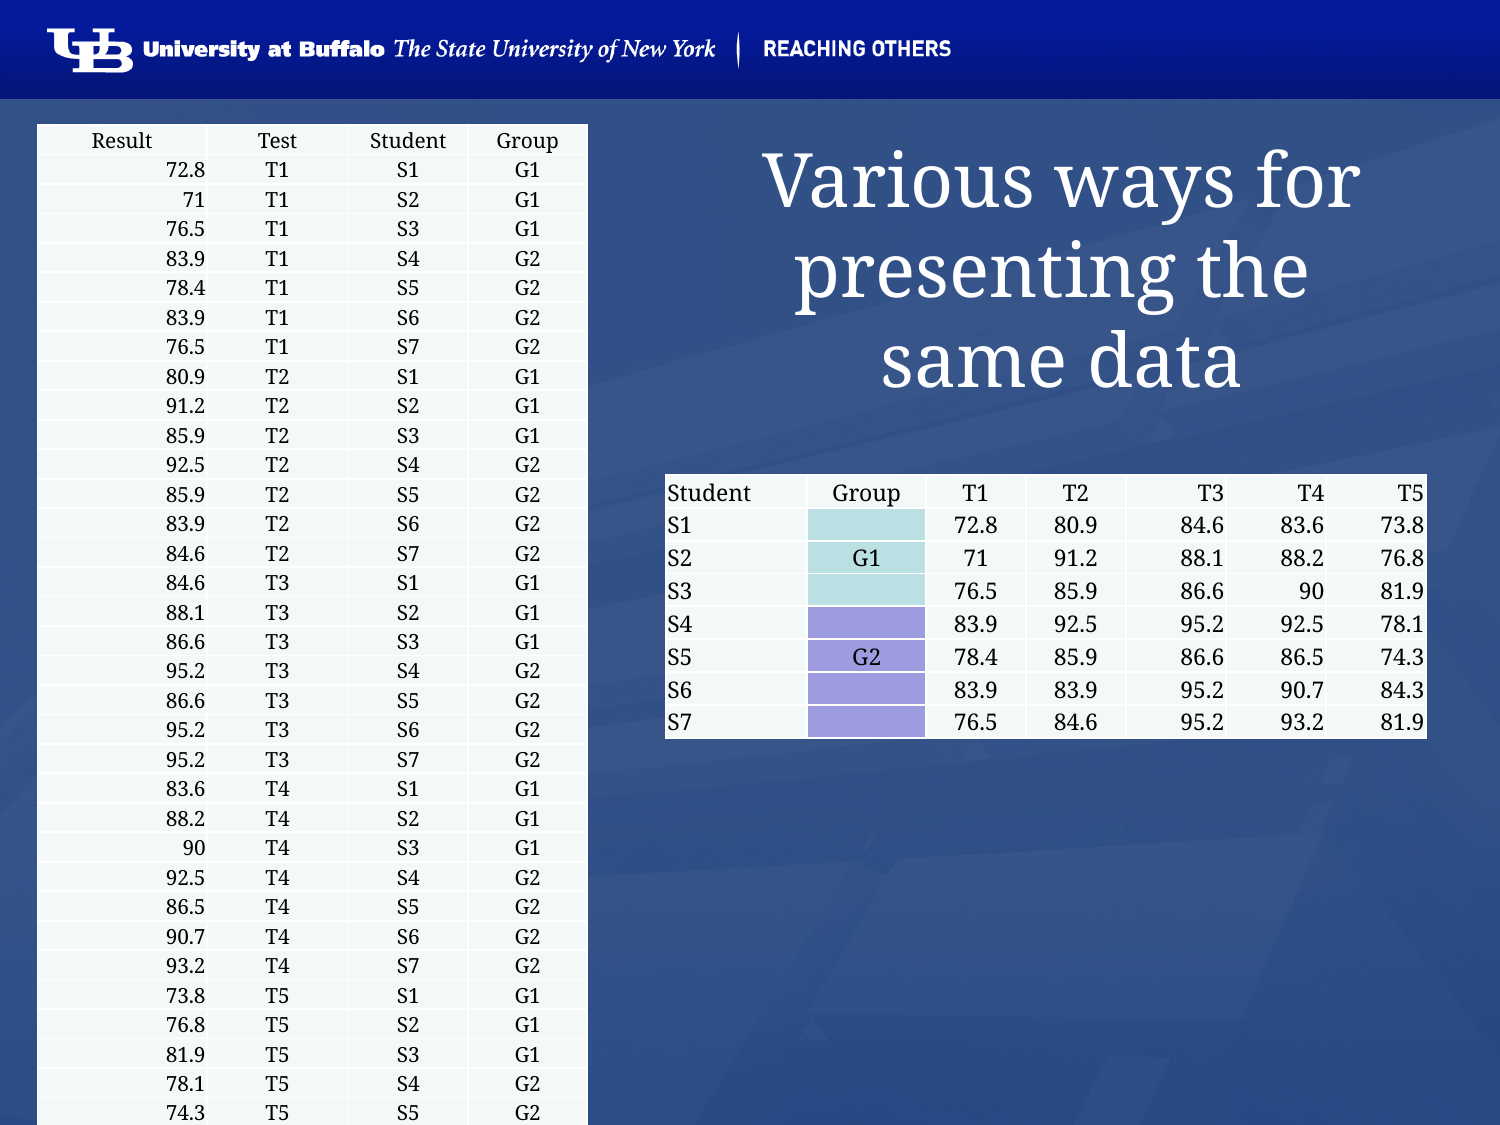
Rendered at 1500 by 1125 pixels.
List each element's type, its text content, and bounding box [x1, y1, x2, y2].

table_cell S4 [349, 450, 467, 478]
table_cell G2 [469, 303, 586, 330]
table_cell 86.6 [1127, 640, 1225, 671]
table_cell 85.9 [38, 480, 206, 507]
table_cell 95.2 [1127, 607, 1225, 638]
table_cell S6 [349, 715, 467, 743]
table_header Student [349, 126, 467, 154]
table_cell G1 [469, 774, 586, 802]
table_cell 90 [38, 833, 206, 861]
table_cell 92.5 [38, 863, 206, 890]
table_cell S2 [349, 597, 467, 625]
table_cell 81.9 [38, 1039, 206, 1067]
table_cell G2 [469, 951, 586, 979]
table_cell G1 [469, 362, 586, 389]
table_cell S3 [667, 574, 806, 605]
table_cell G1 [469, 1010, 586, 1038]
table_cell T5 [208, 1010, 348, 1038]
table_cell T2 [208, 450, 348, 478]
table_header T5 [1327, 476, 1425, 507]
table_cell 78.1 [1327, 607, 1425, 638]
table_cell T3 [208, 745, 348, 772]
table_cell G1 [469, 185, 586, 213]
table_cell S7 [349, 332, 467, 360]
table_cell S7 [349, 745, 467, 772]
table_cell 76.8 [38, 1010, 206, 1038]
table_cell G2 [469, 509, 586, 537]
table_cell T1 [208, 244, 348, 271]
table_cell [808, 673, 925, 704]
table_cell 73.8 [38, 980, 206, 1008]
table_cell G1 [469, 980, 586, 1008]
table_cell 85.9 [1027, 640, 1125, 671]
table_cell 91.2 [38, 391, 206, 419]
table_cell S6 [349, 509, 467, 537]
table_header T3 [1127, 476, 1225, 507]
table_cell 84.3 [1327, 673, 1425, 704]
table_cell T4 [208, 892, 348, 920]
table_cell [808, 574, 925, 605]
table_cell 80.9 [1027, 509, 1125, 540]
table_cell 76.5 [927, 706, 1025, 737]
table_cell G2 [469, 480, 586, 507]
table_cell 83.9 [38, 509, 206, 537]
table_cell G2 [469, 332, 586, 360]
table_cell 88.1 [1127, 542, 1225, 573]
table_cell G2 [469, 450, 586, 478]
table_cell T1 [208, 273, 348, 301]
table_cell T2 [208, 538, 348, 566]
table_cell 84.6 [38, 538, 206, 566]
table_cell G1 [469, 804, 586, 831]
table_cell 71 [38, 185, 206, 213]
table_cell G2 [469, 922, 586, 949]
table_cell S5 [349, 686, 467, 714]
table_cell T2 [208, 421, 348, 448]
table_cell G2 [469, 686, 586, 714]
table_cell S5 [349, 892, 467, 920]
table_cell 84.6 [38, 568, 206, 596]
table_cell S3 [349, 1039, 467, 1067]
table_cell G1 [469, 214, 586, 242]
table_cell S1 [667, 509, 806, 540]
table_cell 73.8 [1327, 509, 1425, 540]
table_cell 84.6 [1027, 706, 1125, 737]
table_cell 78.4 [38, 273, 206, 301]
table_cell 93.2 [38, 951, 206, 979]
table_cell S5 [349, 480, 467, 507]
table_cell S2 [349, 391, 467, 419]
table_cell 80.9 [38, 362, 206, 389]
table_cell T1 [208, 185, 348, 213]
table_cell 74.3 [38, 1098, 206, 1125]
table_cell 85.9 [1027, 574, 1125, 605]
table_cell 85.9 [38, 421, 206, 448]
table_cell S4 [349, 863, 467, 890]
table_cell S4 [349, 656, 467, 684]
table_cell S6 [667, 673, 806, 704]
table_cell S7 [349, 538, 467, 566]
table_cell S4 [667, 607, 806, 638]
table_cell 95.2 [38, 745, 206, 772]
table_cell 76.5 [927, 574, 1025, 605]
table_cell T4 [208, 951, 348, 979]
table_cell 81.9 [1327, 706, 1425, 737]
table_cell [808, 509, 925, 540]
table_cell T2 [208, 480, 348, 507]
table_cell G1 [469, 597, 586, 625]
table_cell T4 [208, 922, 348, 949]
table_cell 78.4 [927, 640, 1025, 671]
table_cell 88.2 [38, 804, 206, 831]
table_cell G2 [469, 715, 586, 743]
table_cell S2 [349, 1010, 467, 1038]
table_cell T1 [208, 303, 348, 330]
table_cell T5 [208, 1069, 348, 1097]
table_cell 76.5 [38, 214, 206, 242]
table_cell 83.9 [38, 303, 206, 330]
table_cell T4 [208, 863, 348, 890]
table_header Group [469, 126, 586, 154]
table_cell 78.1 [38, 1069, 206, 1097]
table_header Test [208, 126, 348, 154]
table_cell 76.8 [1327, 542, 1425, 573]
table_cell 90.7 [38, 922, 206, 949]
table_cell 92.5 [1027, 607, 1125, 638]
table_cell S2 [667, 542, 806, 573]
table_cell T4 [208, 833, 348, 861]
table_cell T5 [208, 1039, 348, 1067]
table_cell G1 [469, 155, 586, 183]
table_cell 71 [927, 542, 1025, 573]
table_cell 93.2 [1227, 706, 1325, 737]
table_cell S4 [349, 1069, 467, 1097]
table_header T4 [1227, 476, 1325, 507]
table_cell S3 [349, 627, 467, 655]
table_cell S5 [349, 1098, 467, 1125]
table_cell T1 [208, 332, 348, 360]
table_cell S3 [349, 421, 467, 448]
table_cell 92.5 [1227, 607, 1325, 638]
table_cell T2 [208, 391, 348, 419]
table_cell 83.9 [38, 244, 206, 271]
table_cell 81.9 [1327, 574, 1425, 605]
table_cell T3 [208, 656, 348, 684]
table_cell S1 [349, 155, 467, 183]
table_cell S2 [349, 185, 467, 213]
table_cell T1 [208, 214, 348, 242]
table_cell G2 [469, 1098, 586, 1125]
table_cell S7 [667, 706, 806, 737]
table_cell 86.5 [38, 892, 206, 920]
table_cell S1 [349, 980, 467, 1008]
table_cell 72.8 [38, 155, 206, 183]
table_cell G2 [469, 863, 586, 890]
table_cell 88.2 [1227, 542, 1325, 573]
table_cell 88.1 [38, 597, 206, 625]
table_cell S5 [349, 273, 467, 301]
table_cell 92.5 [38, 450, 206, 478]
table_cell G1 [469, 1039, 586, 1067]
table_header T1 [927, 476, 1025, 507]
table_cell 83.6 [1227, 509, 1325, 540]
table_cell S3 [349, 214, 467, 242]
table_cell S6 [349, 922, 467, 949]
table_cell G1 [469, 627, 586, 655]
table_cell 90.7 [1227, 673, 1325, 704]
title Various ways for presenting the same data [662, 125, 1463, 250]
table_cell S6 [349, 303, 467, 330]
table_cell 86.6 [38, 686, 206, 714]
table_cell 86.6 [1127, 574, 1225, 605]
table_cell 83.6 [38, 774, 206, 802]
table_cell G2 [469, 244, 586, 271]
table_cell S1 [349, 774, 467, 802]
table_cell T3 [208, 627, 348, 655]
table_cell T3 [208, 568, 348, 596]
table_header T2 [1027, 476, 1125, 507]
table_cell 74.3 [1327, 640, 1425, 671]
table_cell T2 [208, 362, 348, 389]
table_cell [808, 706, 925, 737]
table_cell T1 [208, 155, 348, 183]
table_cell G2 [469, 1069, 586, 1097]
table_cell T3 [208, 715, 348, 743]
table_cell 84.6 [1127, 509, 1225, 540]
table_cell G1 [808, 542, 925, 573]
table_cell 86.5 [1227, 640, 1325, 671]
table_cell G2 [469, 273, 586, 301]
table_cell [808, 607, 925, 638]
table_cell G1 [469, 568, 586, 596]
table_cell G2 [469, 656, 586, 684]
table_cell T5 [208, 1098, 348, 1125]
table_cell 95.2 [1127, 706, 1225, 737]
table_cell S2 [349, 804, 467, 831]
table_cell S7 [349, 951, 467, 979]
table_cell G1 [469, 421, 586, 448]
table_header Group [808, 476, 925, 507]
table_cell T5 [208, 980, 348, 1008]
table_cell S3 [349, 833, 467, 861]
table_cell T3 [208, 597, 348, 625]
table_cell 90 [1227, 574, 1325, 605]
table_cell G1 [469, 833, 586, 861]
table_cell 72.8 [927, 509, 1025, 540]
table_cell 86.6 [38, 627, 206, 655]
table_cell 95.2 [38, 715, 206, 743]
table_cell S5 [667, 640, 806, 671]
table_cell G2 [808, 640, 925, 671]
table_cell 83.9 [927, 607, 1025, 638]
table_cell 76.5 [38, 332, 206, 360]
table_cell 91.2 [1027, 542, 1125, 573]
table_cell G2 [469, 745, 586, 772]
table_cell T2 [208, 509, 348, 537]
table_cell T3 [208, 686, 348, 714]
table_cell S4 [349, 244, 467, 271]
table_cell 95.2 [1127, 673, 1225, 704]
table_cell G2 [469, 538, 586, 566]
table_cell T4 [208, 804, 348, 831]
table_header Result [38, 126, 206, 154]
table_header Student [667, 476, 806, 507]
table_cell G1 [469, 391, 586, 419]
picture [0, 0, 1500, 99]
table_cell 83.9 [1027, 673, 1125, 704]
table_cell G2 [469, 892, 586, 920]
table_cell S1 [349, 362, 467, 389]
table_cell 83.9 [927, 673, 1025, 704]
table_cell T4 [208, 774, 348, 802]
table_cell S1 [349, 568, 467, 596]
table_cell 95.2 [38, 656, 206, 684]
